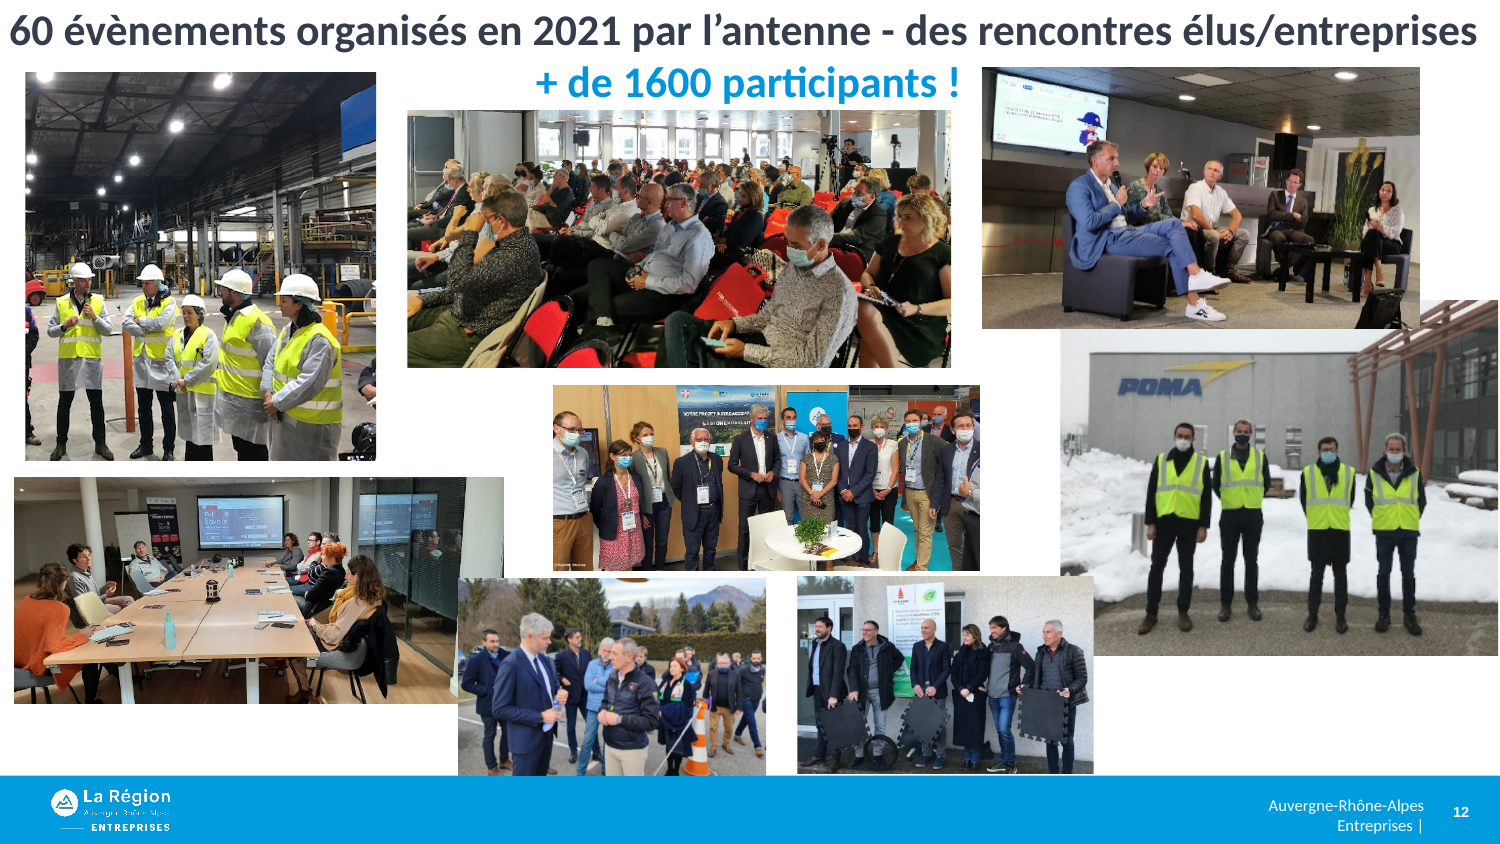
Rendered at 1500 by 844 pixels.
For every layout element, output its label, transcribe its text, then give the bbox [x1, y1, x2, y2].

picture [52, 790, 77, 816]
picture [162, 794, 169, 801]
picture [407, 110, 952, 368]
picture [13, 477, 767, 775]
picture [552, 385, 980, 571]
title 60 évènements organisés en 2021 par l’antenne - des rencontres élus/entreprises + de 1600 participants ! [0, 1, 1499, 61]
picture [111, 791, 117, 801]
picture [797, 66, 1499, 774]
picture [25, 71, 377, 461]
